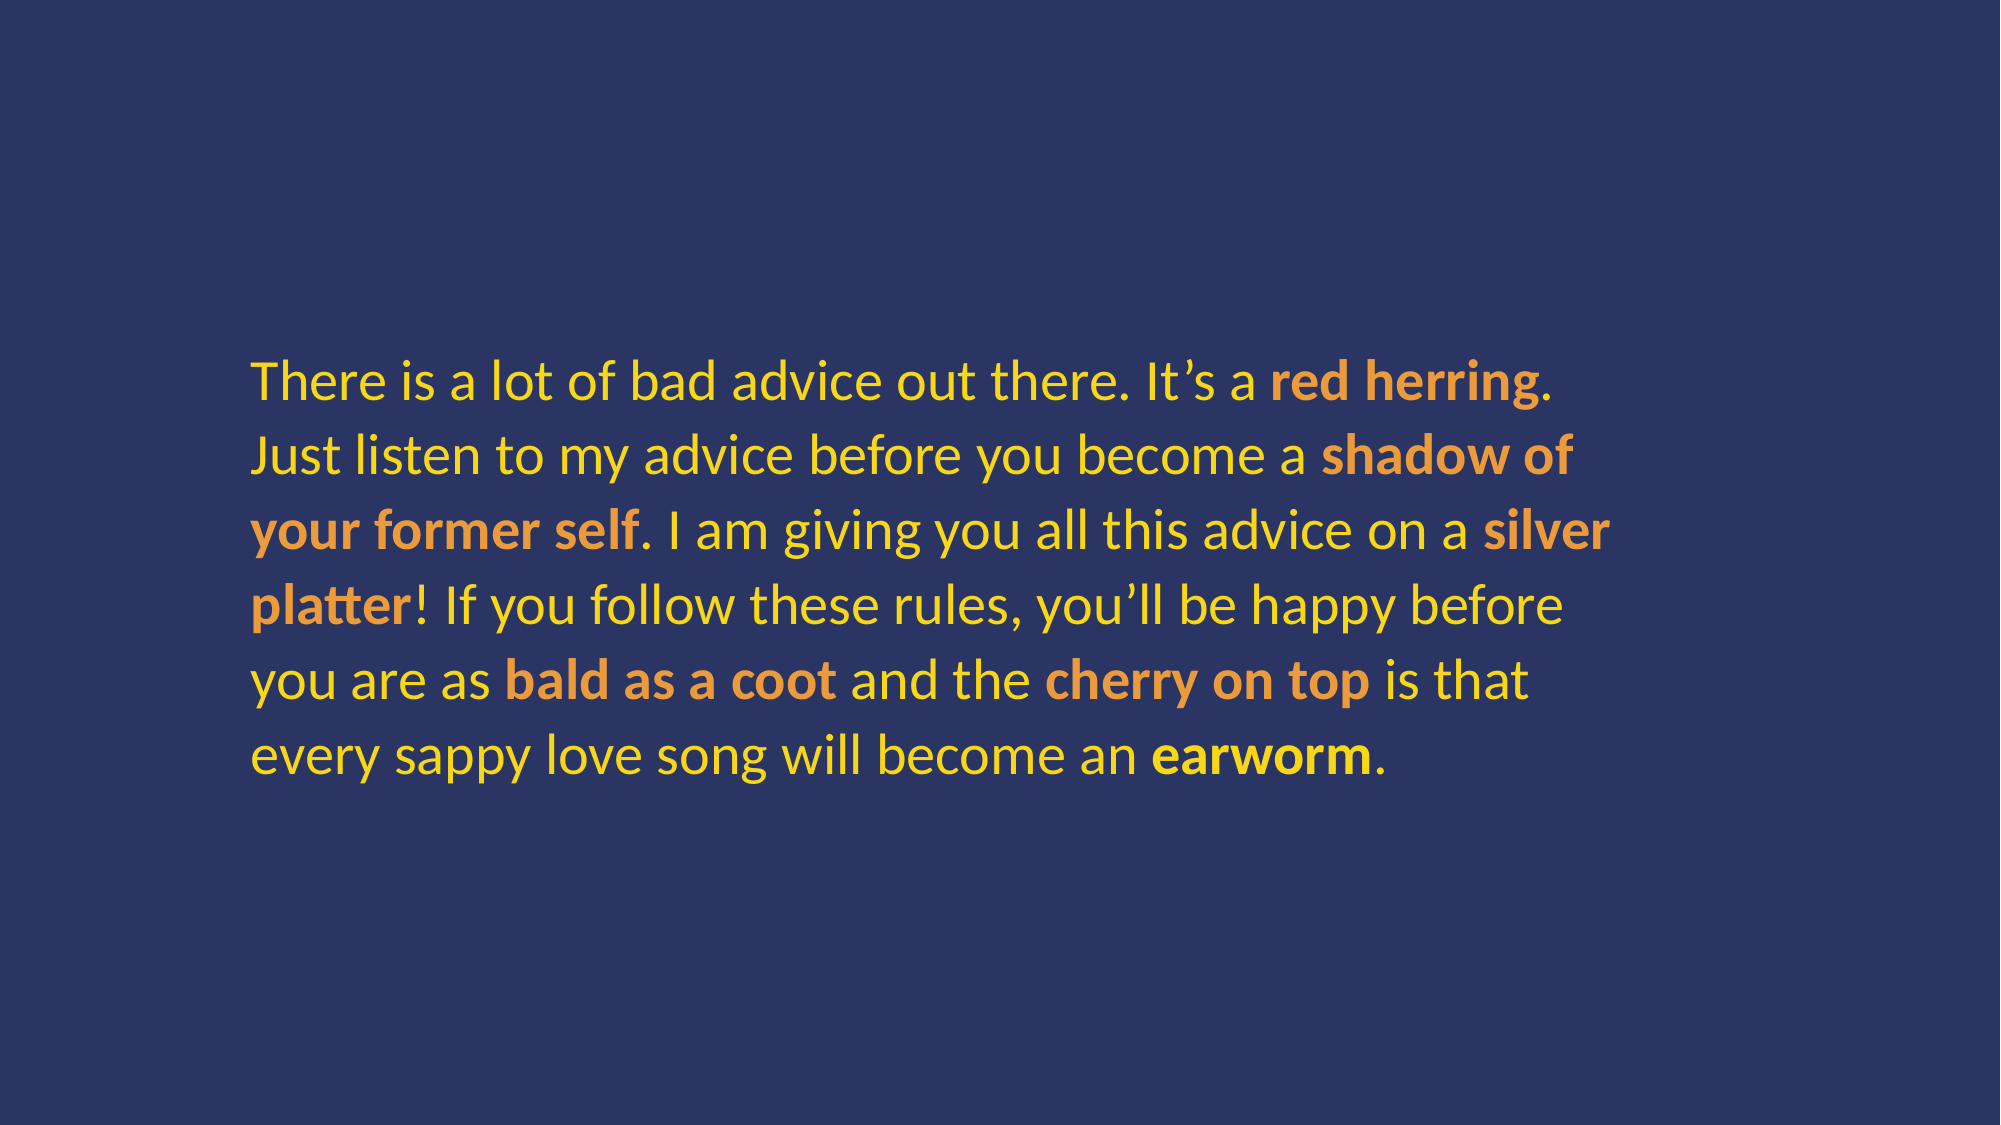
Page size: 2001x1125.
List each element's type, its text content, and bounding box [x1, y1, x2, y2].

text_box There is a lot of bad advice out there. It’s a red herring. Just listen to my advice before you become a shadow of your former self. I am giving you all this advice on a silver platter! If you follow these rules, you’ll be happy before you are as bald as a coot and the cherry on top is that every sappy love song will become an earworm. [236, 329, 1652, 794]
